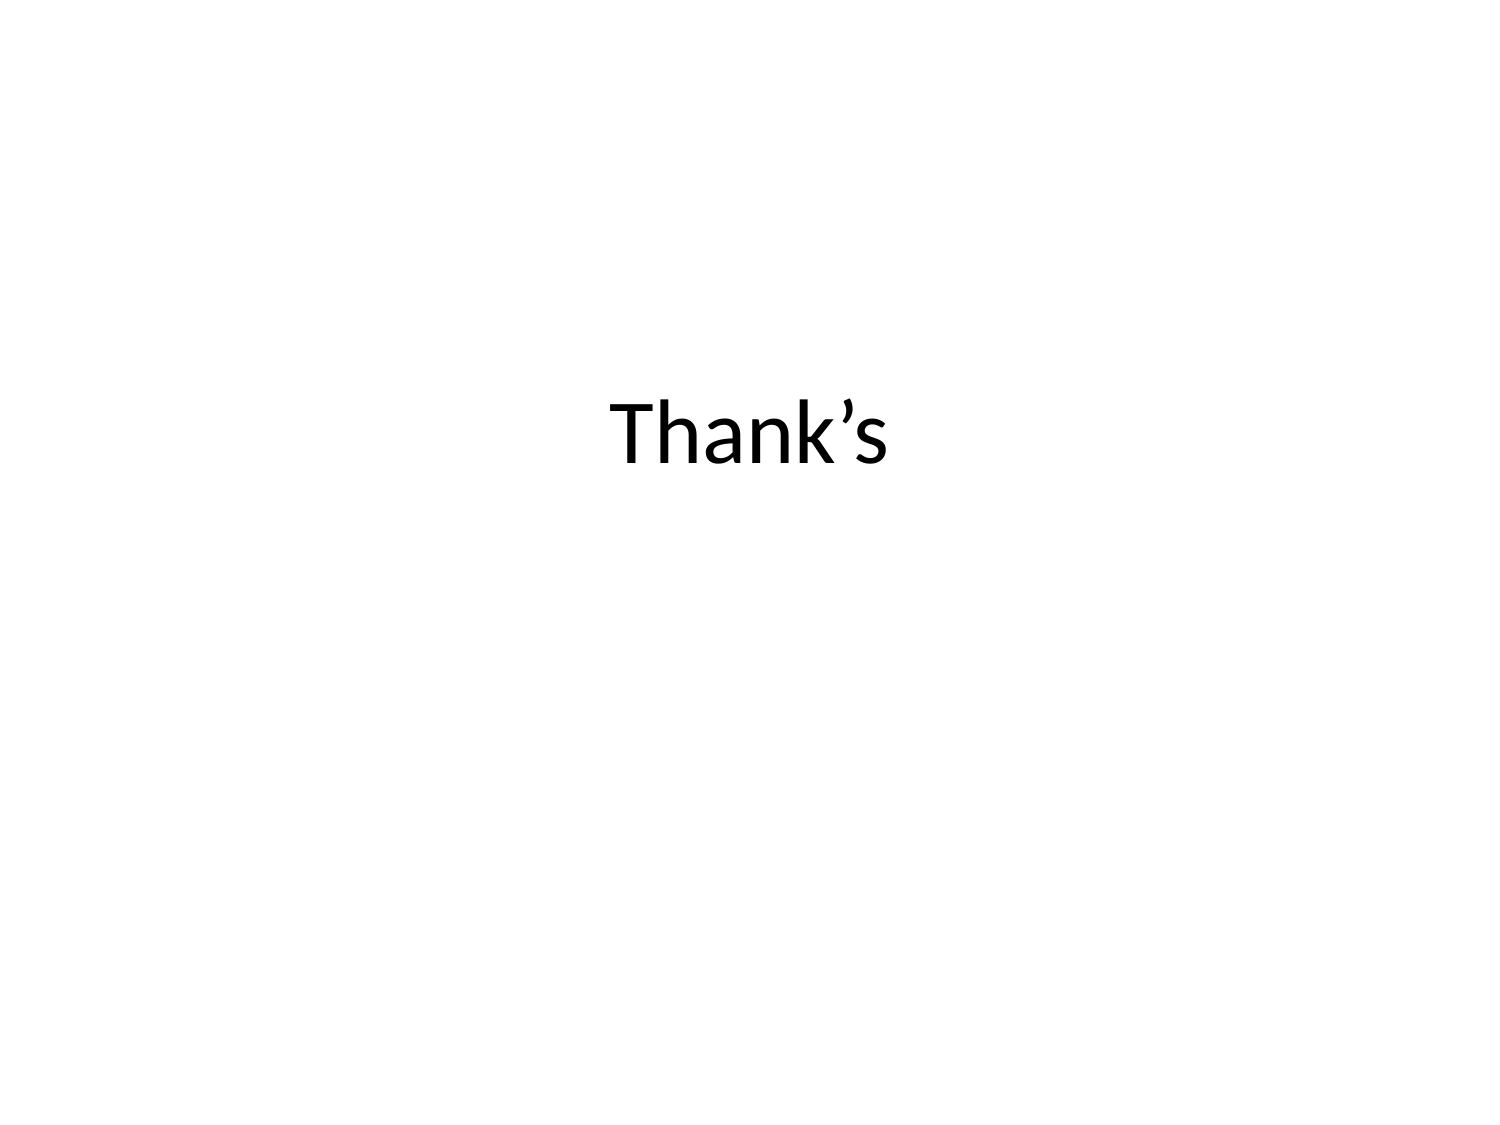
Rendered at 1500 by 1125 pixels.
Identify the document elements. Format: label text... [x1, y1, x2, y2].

title Thank’s [75, 314, 1425, 539]
